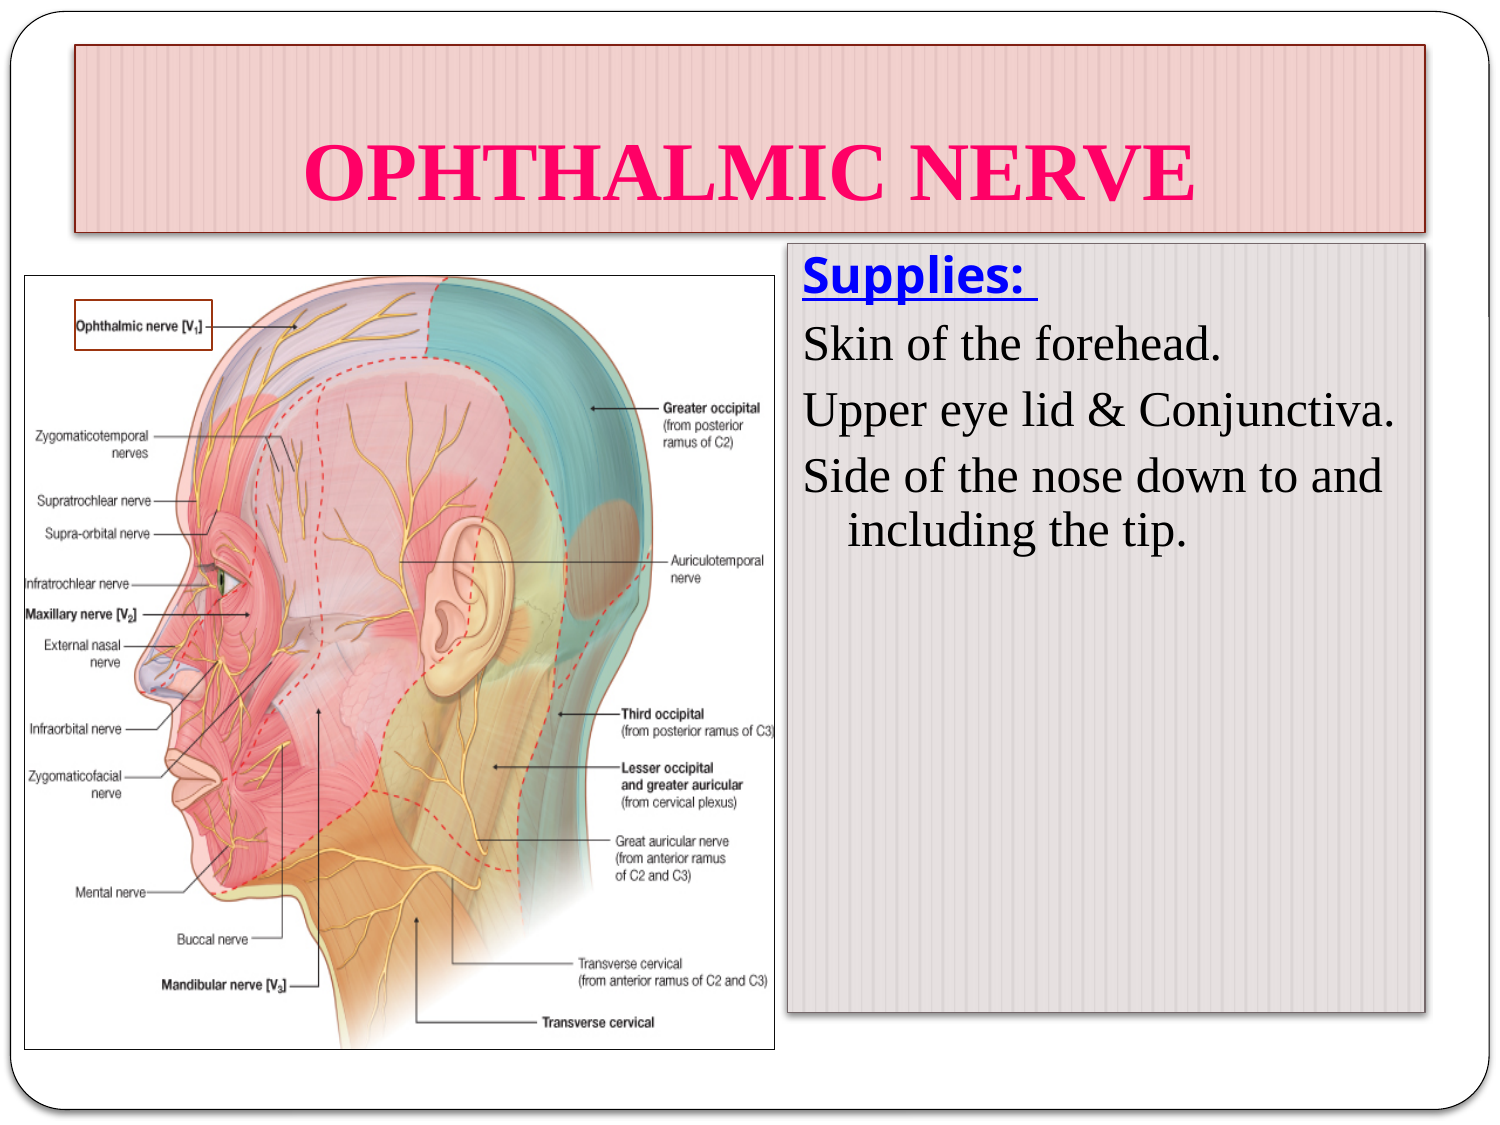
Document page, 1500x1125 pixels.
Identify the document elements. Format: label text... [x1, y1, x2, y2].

title OPHTHALMIC NERVE [74, 44, 1426, 233]
picture [24, 274, 776, 1051]
list Supplies: Skin of the forehead. Upper eye lid & Conjunctiva. Side of the nose down to and including the tip. [787, 243, 1426, 1013]
